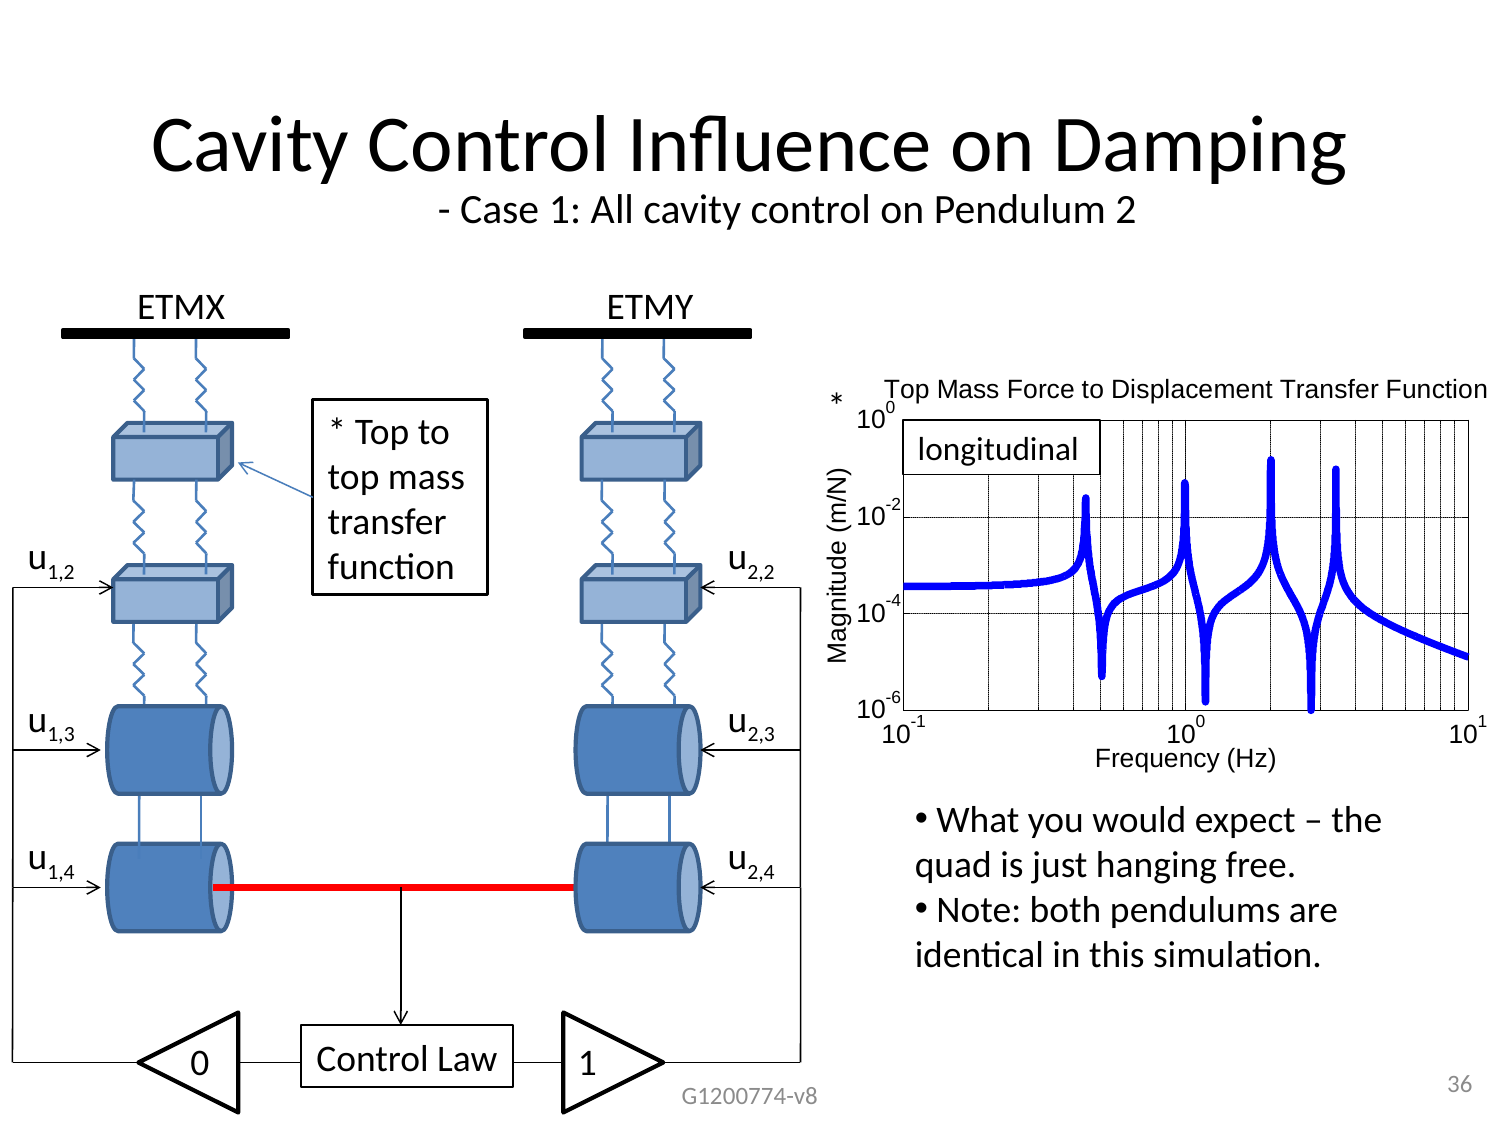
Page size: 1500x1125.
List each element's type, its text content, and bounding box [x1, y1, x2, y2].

footer G1200774-v8 [512, 1065, 988, 1125]
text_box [808, 374, 1500, 776]
text_box What you would expect – the quad is just hanging free. Note: both pendulums are identical in this simulation. [900, 787, 1450, 983]
text_box - Case 1: All cavity control on Pendulum 2 [412, 174, 1163, 240]
title Cavity Control Influence on Damping [75, 45, 1425, 233]
slide_number 36 [1137, 1052, 1488, 1113]
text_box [12, 274, 814, 1113]
